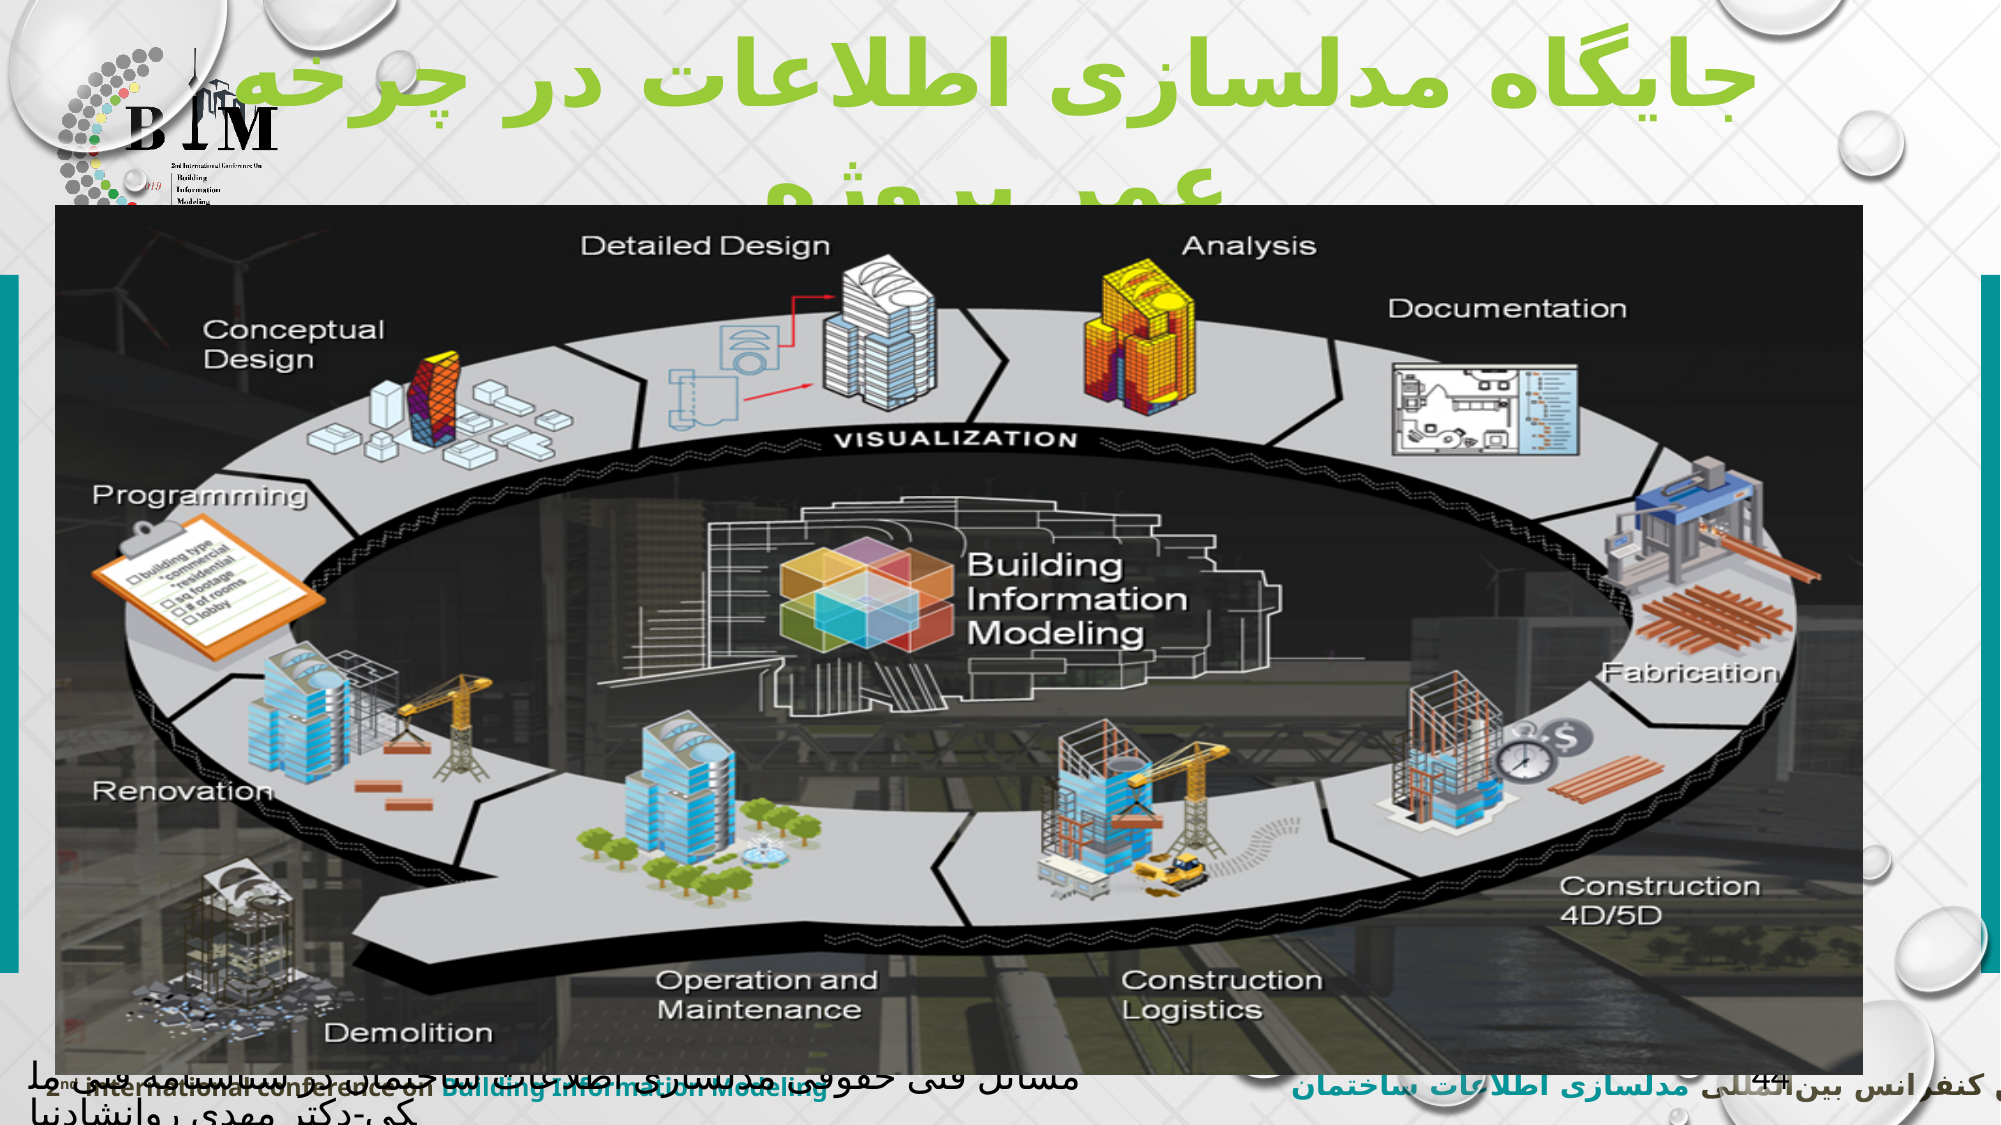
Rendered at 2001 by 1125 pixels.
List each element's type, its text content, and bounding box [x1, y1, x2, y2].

footer مسائل فنی حقوقی مدلسازی اطلاعات ساختمان در شناسنامه فنی ملکی-دکتر مهدی روانشادنیا [14, 1044, 1109, 1105]
slide_number 44 [1736, 1085, 1863, 1105]
text_box جایگاه مدلسازی اطلاعات در چرخه عمر پروژه [207, 13, 1788, 201]
picture [0, 0, 2000, 1125]
